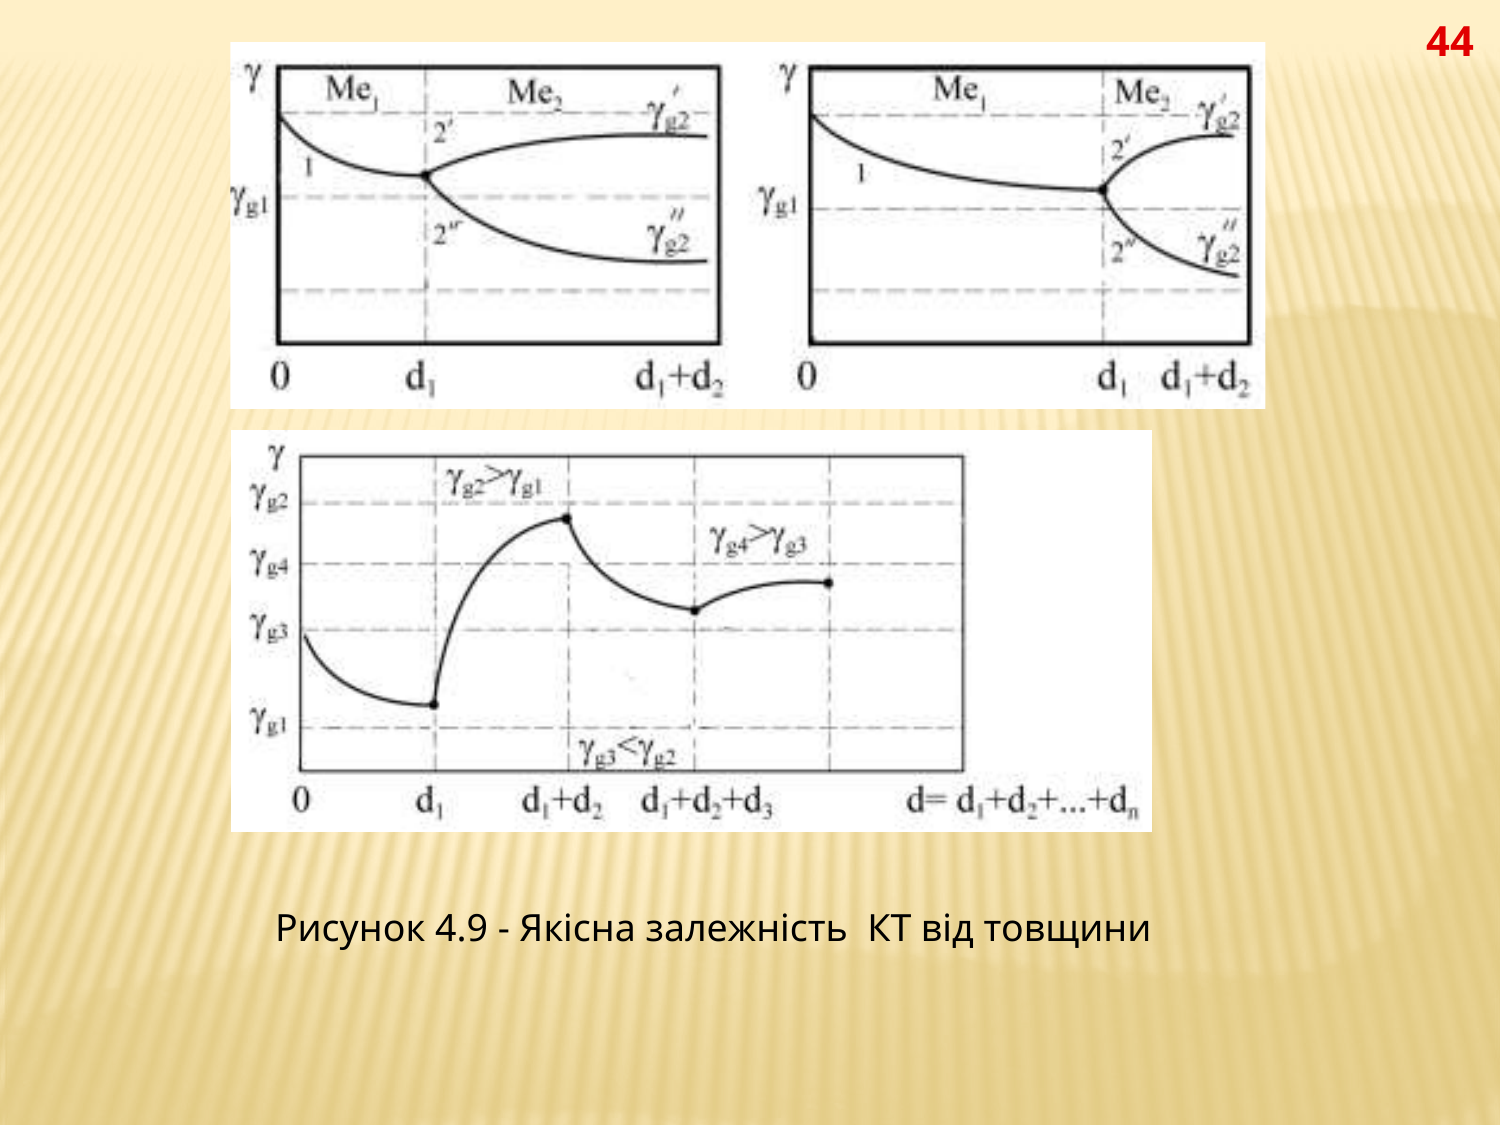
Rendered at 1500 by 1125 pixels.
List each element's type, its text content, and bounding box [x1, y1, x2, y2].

picture [230, 430, 1152, 832]
text_box Рисунок 4.9 - Якісна залежність КТ від товщини [260, 896, 1168, 956]
picture [229, 42, 1266, 410]
slide_number 44 [1364, 7, 1490, 48]
